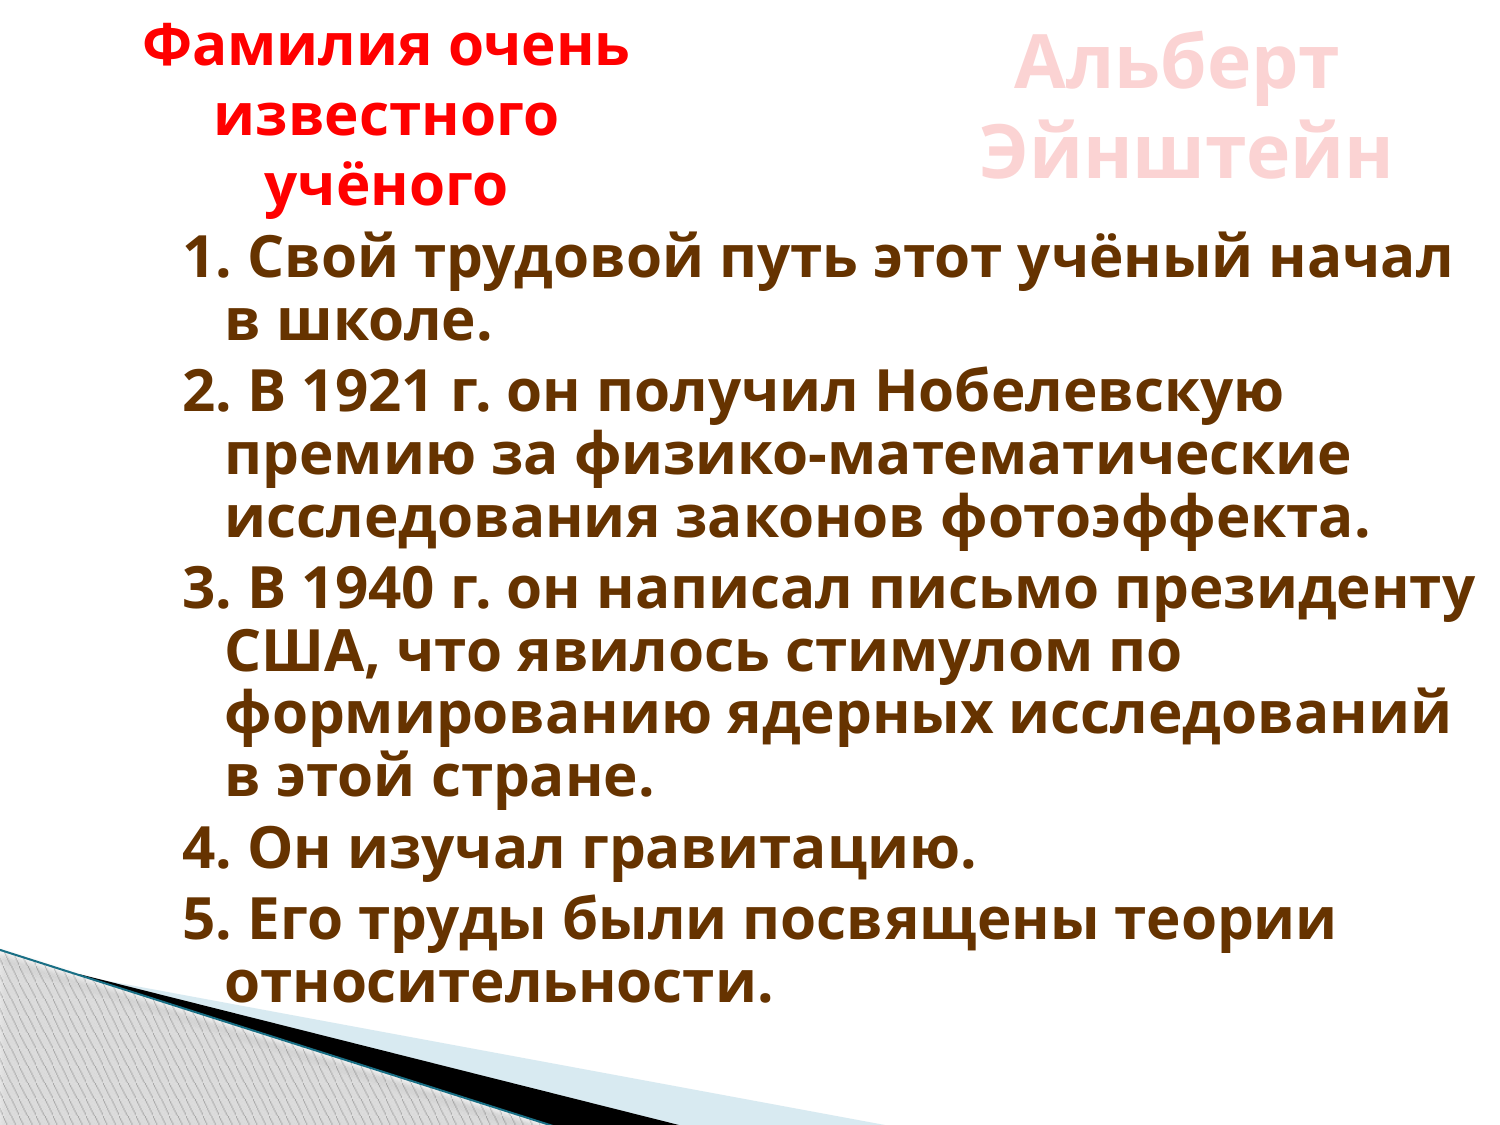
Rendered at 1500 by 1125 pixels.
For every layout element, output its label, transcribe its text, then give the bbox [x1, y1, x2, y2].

title Альберт Эйнштейн [873, 0, 1500, 209]
list 1. Свой трудовой путь этот учёный начал в школе. 2. В 1921 г. он получил Нобелевскую премию за физико-математические исследования законов фотоэффекта. 3. В 1940 г. он написал письмо президенту США, что явилось стимулом по формированию ядерных исследований в этой стране. 4. Он изучал гравитацию. 5. Его труды были посвящены теории относительности. [150, 219, 1500, 1065]
text_box Фамилия очень известного учёного [88, 0, 685, 225]
